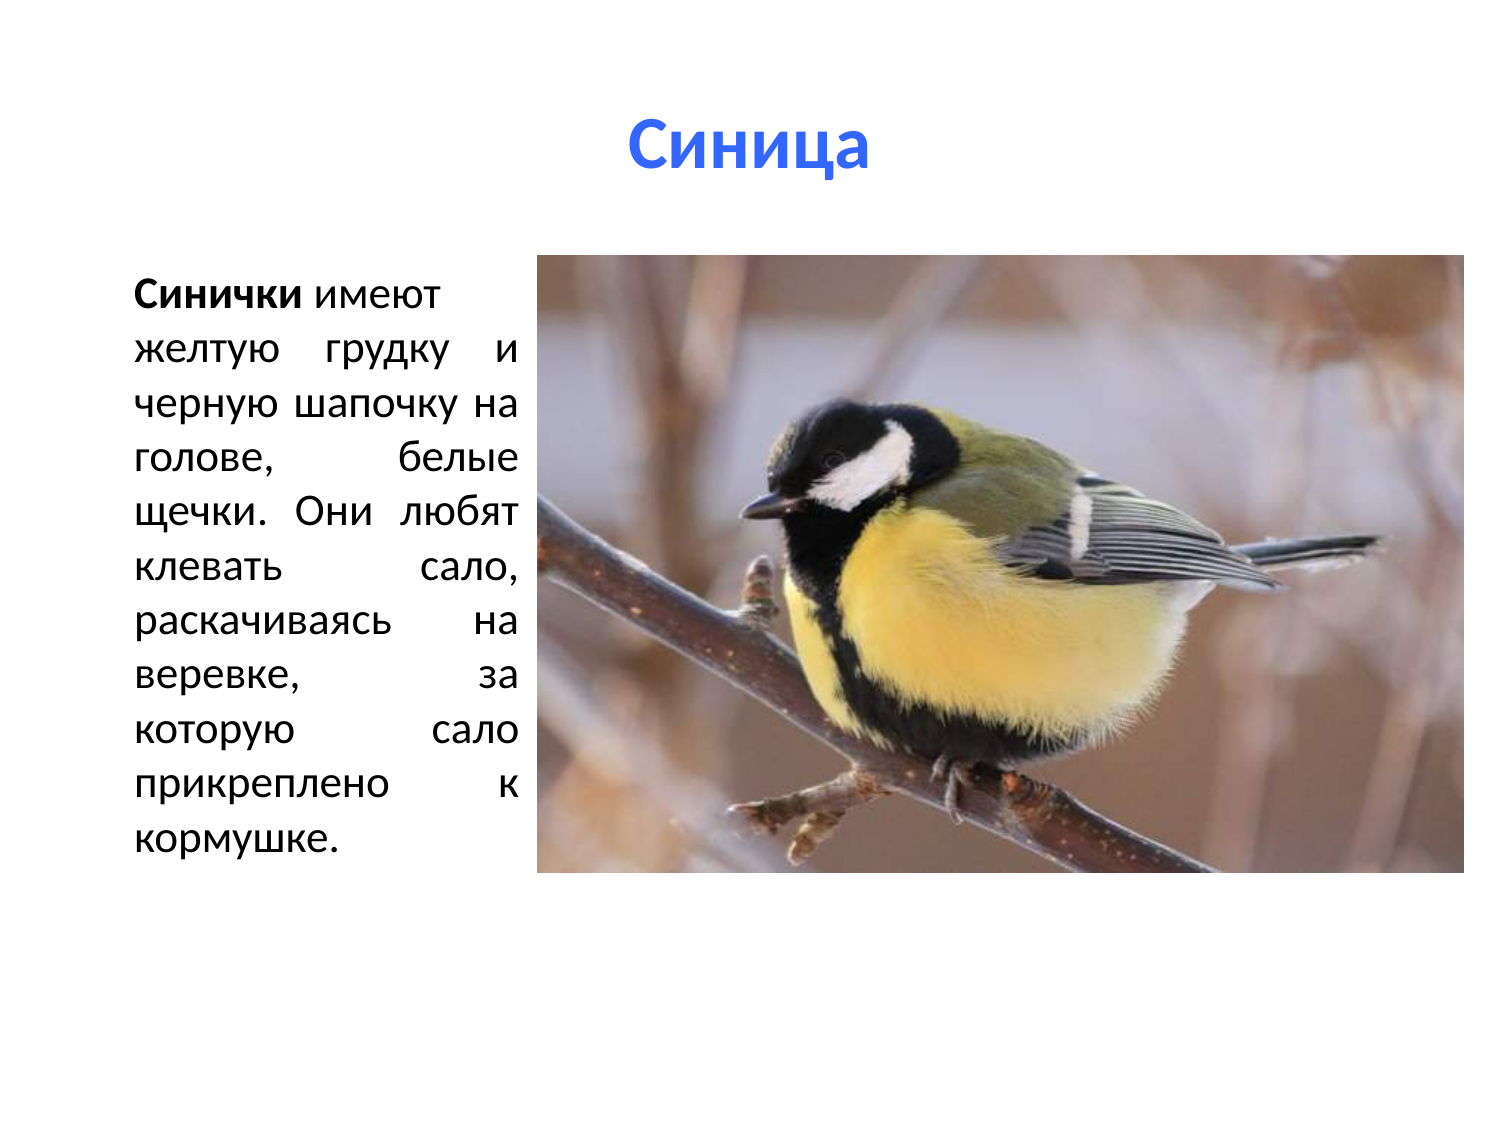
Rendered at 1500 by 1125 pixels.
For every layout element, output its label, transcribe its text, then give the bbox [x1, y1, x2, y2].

picture [537, 255, 1465, 873]
list Синички имеют желтую грудку и черную шапочку на голове, белые щечки. Они любят клевать сало, раскачиваясь на веревке, за которую сало прикреплено к кормушке. [119, 255, 535, 982]
title Синица [75, 45, 1425, 233]
